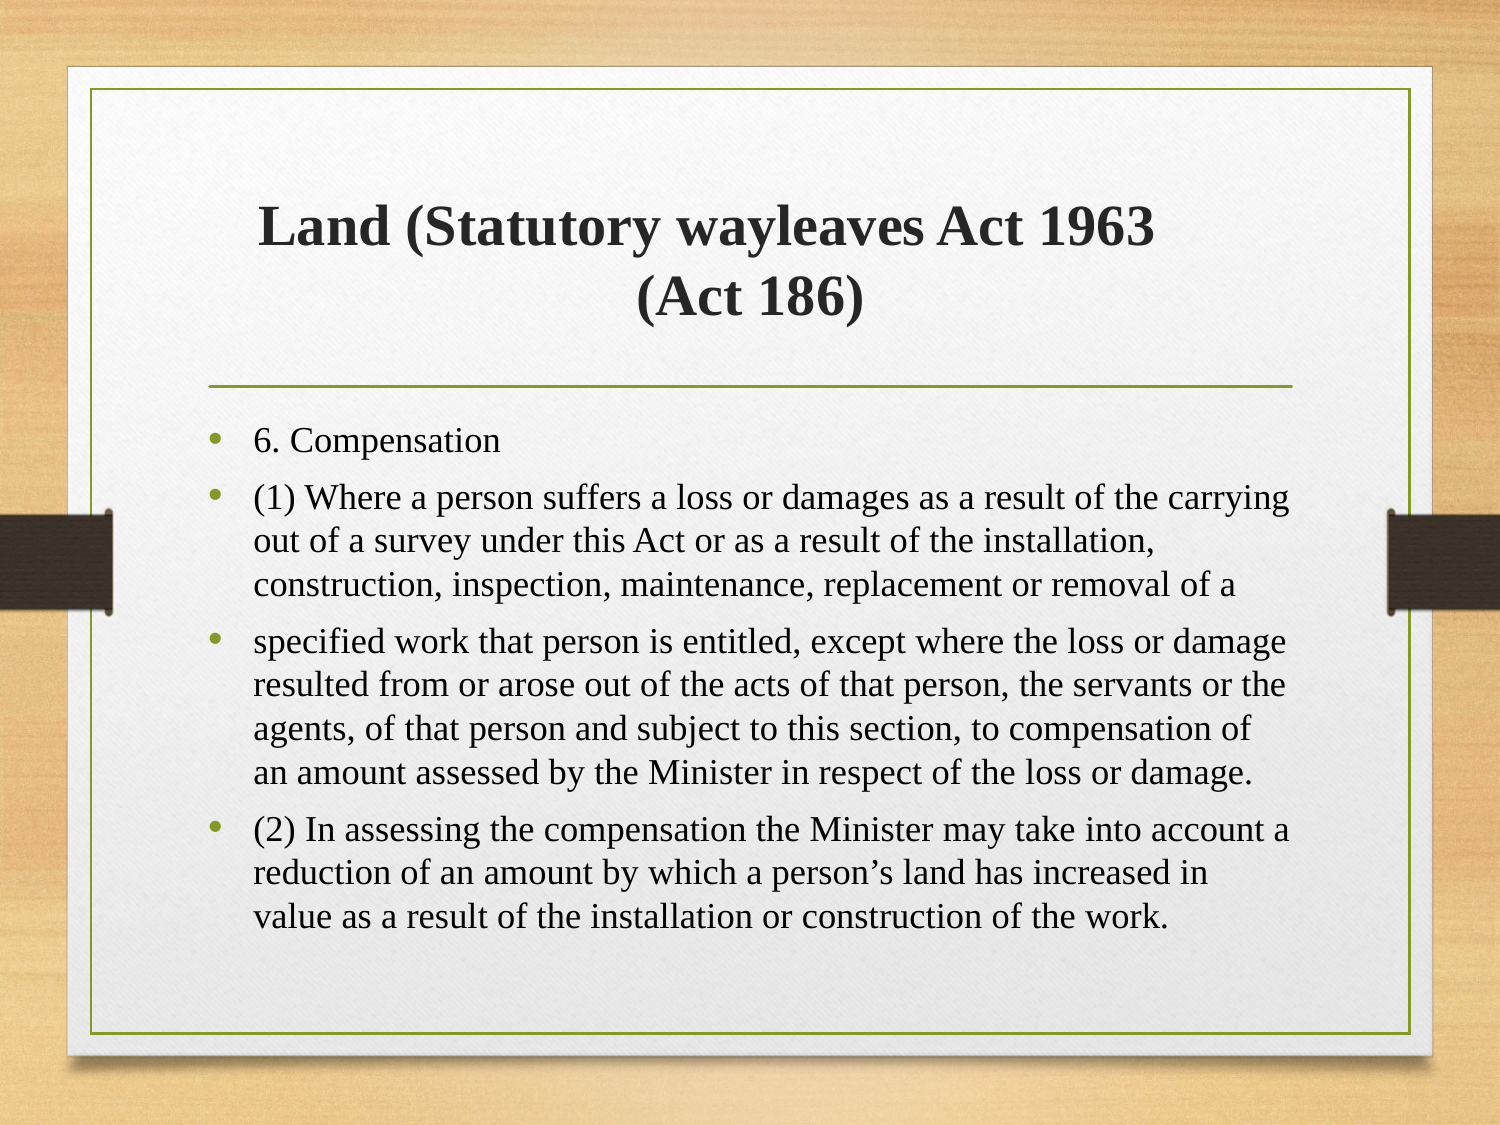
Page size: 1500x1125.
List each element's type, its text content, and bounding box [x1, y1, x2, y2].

picture [0, 0, 1500, 1125]
title Land (Statutory wayleaves Act 1963 (Act 186) [193, 150, 1309, 365]
list 6. Compensation (1) Where a person suffers a loss or damages as a result of the carrying out of a survey under this Act or as a result of the installation, construction, inspection, maintenance, replacement or removal of a specified work that person is entitled, except where the loss or damage resulted from or arose out of the acts of that person, the servants or the agents, of that person and subject to this section, to compensation of an amount assessed by the Minister in respect of the loss or damage. (2) In assessing the compensation the Minister may take into account a reduction of an amount by which a person’s land has increased in value as a result of the installation or construction of the work. [193, 408, 1309, 974]
